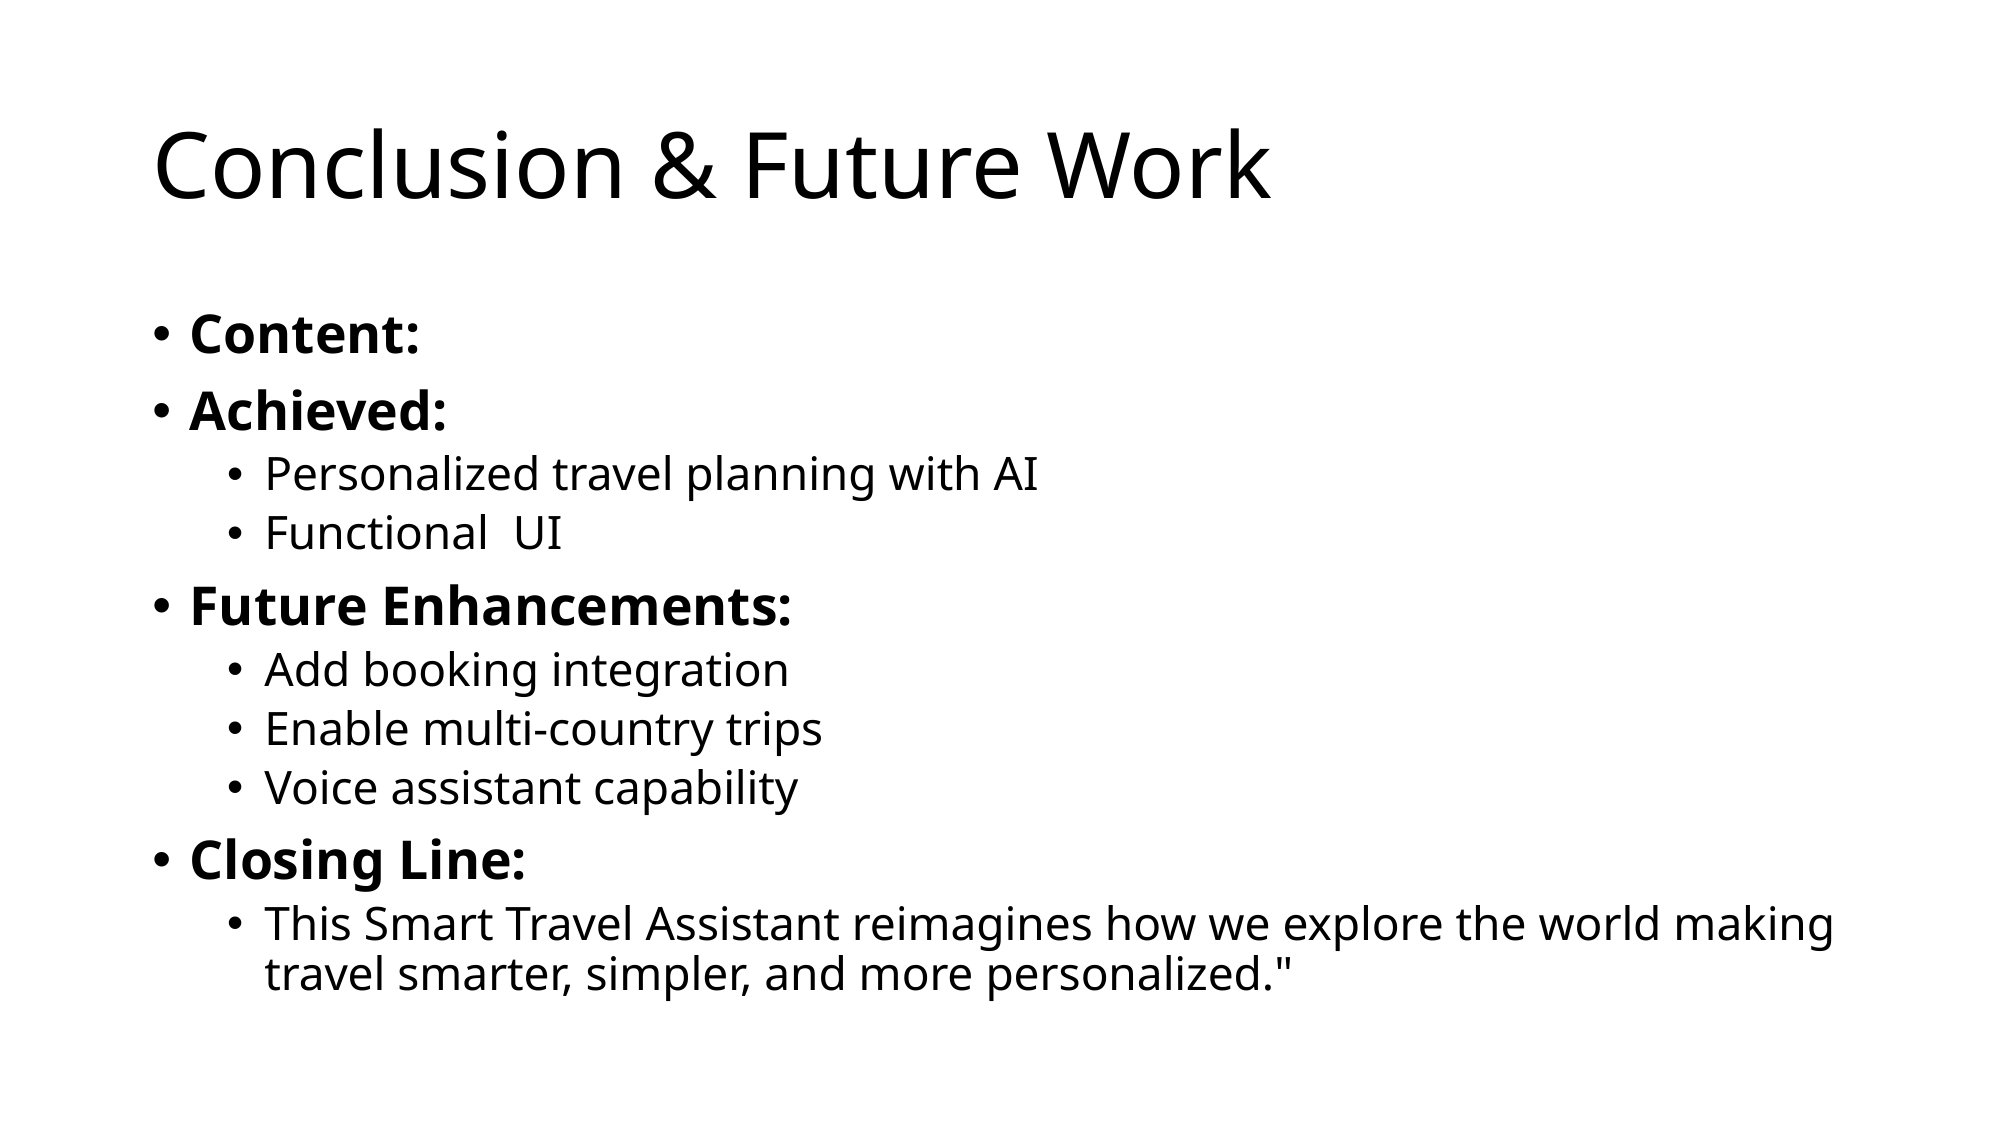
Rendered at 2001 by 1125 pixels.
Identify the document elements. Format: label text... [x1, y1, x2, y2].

list Content: Achieved: Personalized travel planning with AI Functional UI Future Enhancements: Add booking integration Enable multi-country trips Voice assistant capability Closing Line: This Smart Travel Assistant reimagines how we explore the world making travel smarter, simpler, and more personalized." [137, 299, 1863, 1014]
title Conclusion & Future Work [137, 59, 1863, 278]
